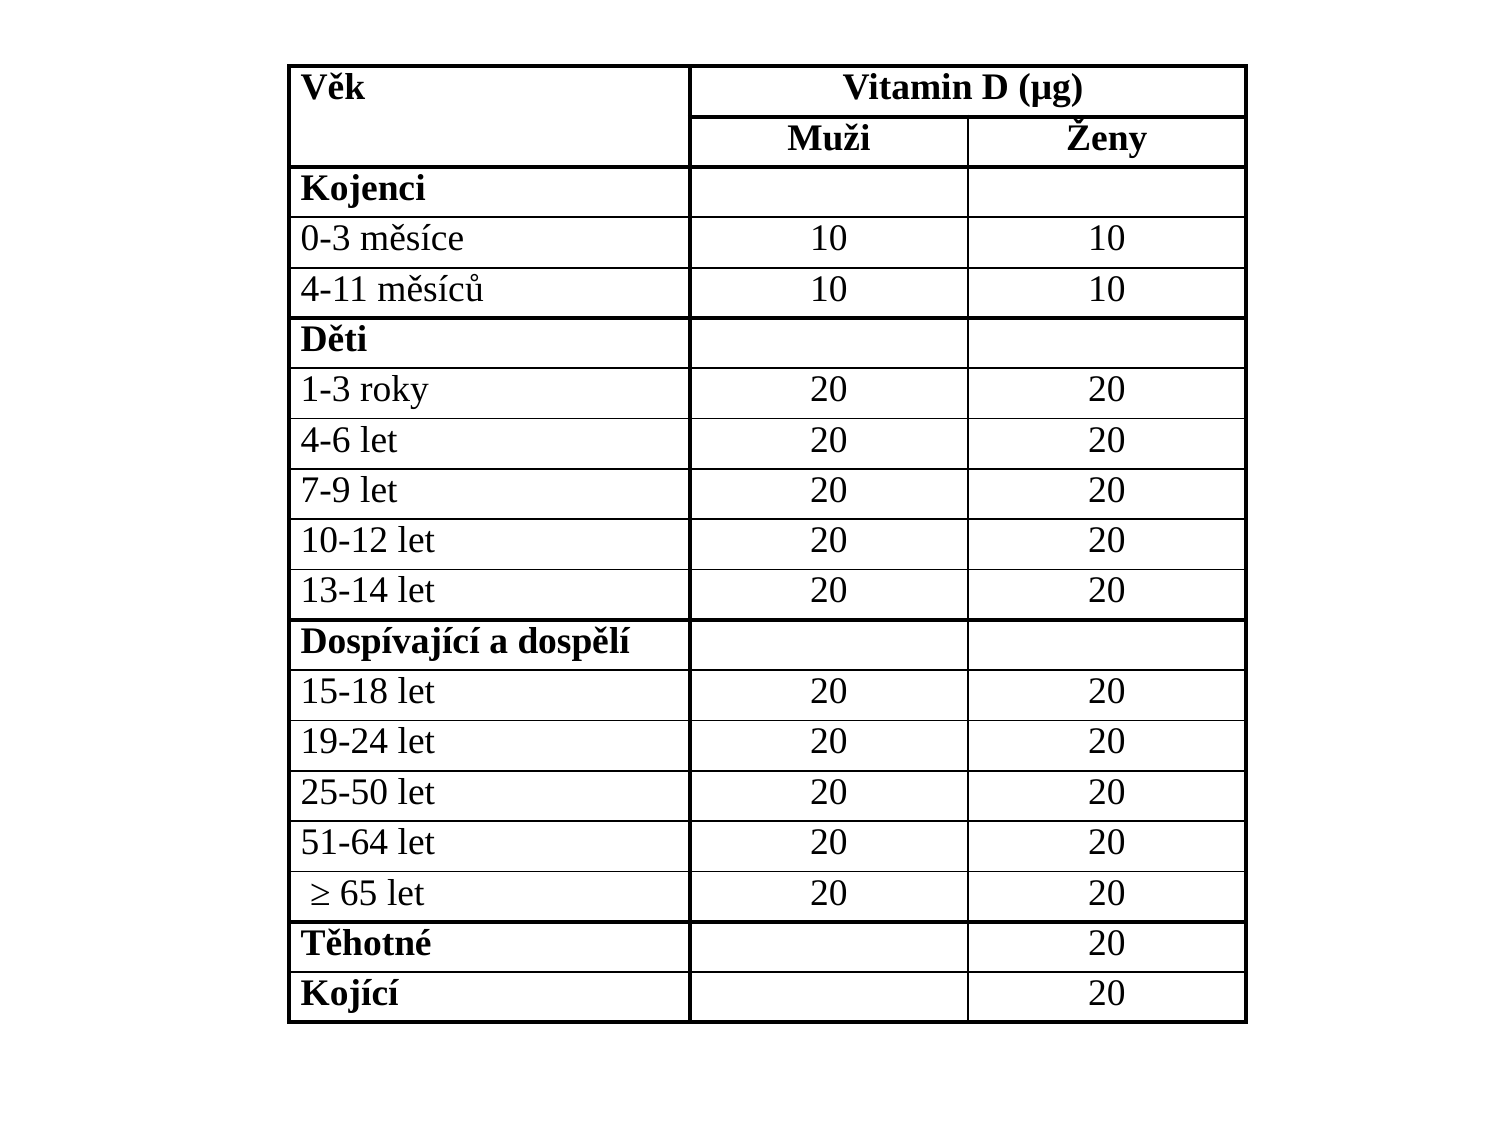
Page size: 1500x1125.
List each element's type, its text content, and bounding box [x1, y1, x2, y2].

table_cell 20 [969, 822, 1244, 871]
table_cell [969, 622, 1244, 669]
table_cell Dospívající a dospělí [291, 622, 688, 669]
table_cell 20 [969, 470, 1244, 518]
table_cell 20 [692, 369, 967, 418]
table_cell [969, 169, 1244, 216]
table_cell 20 [692, 671, 967, 720]
table_cell 20 [969, 872, 1244, 920]
table_cell Těhotné [291, 924, 688, 971]
table_cell [692, 169, 967, 216]
table_cell [692, 320, 967, 367]
table_cell [692, 973, 967, 1020]
table_cell 19-24 let [291, 721, 688, 770]
table_header Věk [291, 68, 688, 165]
table_cell 4-6 let [291, 419, 688, 468]
table_cell 10 [969, 269, 1244, 316]
table_cell Muži [692, 119, 967, 165]
table_cell 20 [969, 924, 1244, 971]
table_cell Ženy [969, 119, 1244, 165]
table_cell ≥ 65 let [291, 872, 688, 920]
table_cell 20 [692, 470, 967, 518]
table_cell 20 [969, 772, 1244, 820]
table_cell 20 [692, 419, 967, 468]
table_cell 15-18 let [291, 671, 688, 720]
table_cell 0-3 měsíce [291, 218, 688, 267]
table_cell 20 [969, 419, 1244, 468]
table_cell 20 [692, 822, 967, 871]
table_cell [969, 320, 1244, 367]
table_cell [692, 622, 967, 669]
table_cell 7-9 let [291, 470, 688, 518]
table_header Vitamin D (μg) [692, 68, 1244, 115]
table_cell 20 [969, 520, 1244, 569]
table_cell 20 [692, 520, 967, 569]
table_cell 20 [692, 721, 967, 770]
table_cell 25-50 let [291, 772, 688, 820]
table_cell 20 [692, 772, 967, 820]
table_cell 4-11 měsíců [291, 269, 688, 316]
table_cell Děti [291, 320, 688, 367]
table_cell 20 [969, 369, 1244, 418]
table_cell [692, 924, 967, 971]
table_cell 13-14 let [291, 570, 688, 618]
table_cell Kojící [291, 973, 688, 1020]
table_cell 10 [692, 269, 967, 316]
table_cell 20 [692, 872, 967, 920]
table_cell 51-64 let [291, 822, 688, 871]
table_cell 20 [692, 570, 967, 618]
table_cell 20 [969, 671, 1244, 720]
table_cell Kojenci [291, 169, 688, 216]
table_cell 20 [969, 973, 1244, 1020]
table_cell 10 [692, 218, 967, 267]
table_cell 20 [969, 570, 1244, 618]
table_cell 20 [969, 721, 1244, 770]
table_cell 10 [969, 218, 1244, 267]
table_cell 1-3 roky [291, 369, 688, 418]
table_cell 10-12 let [291, 520, 688, 569]
